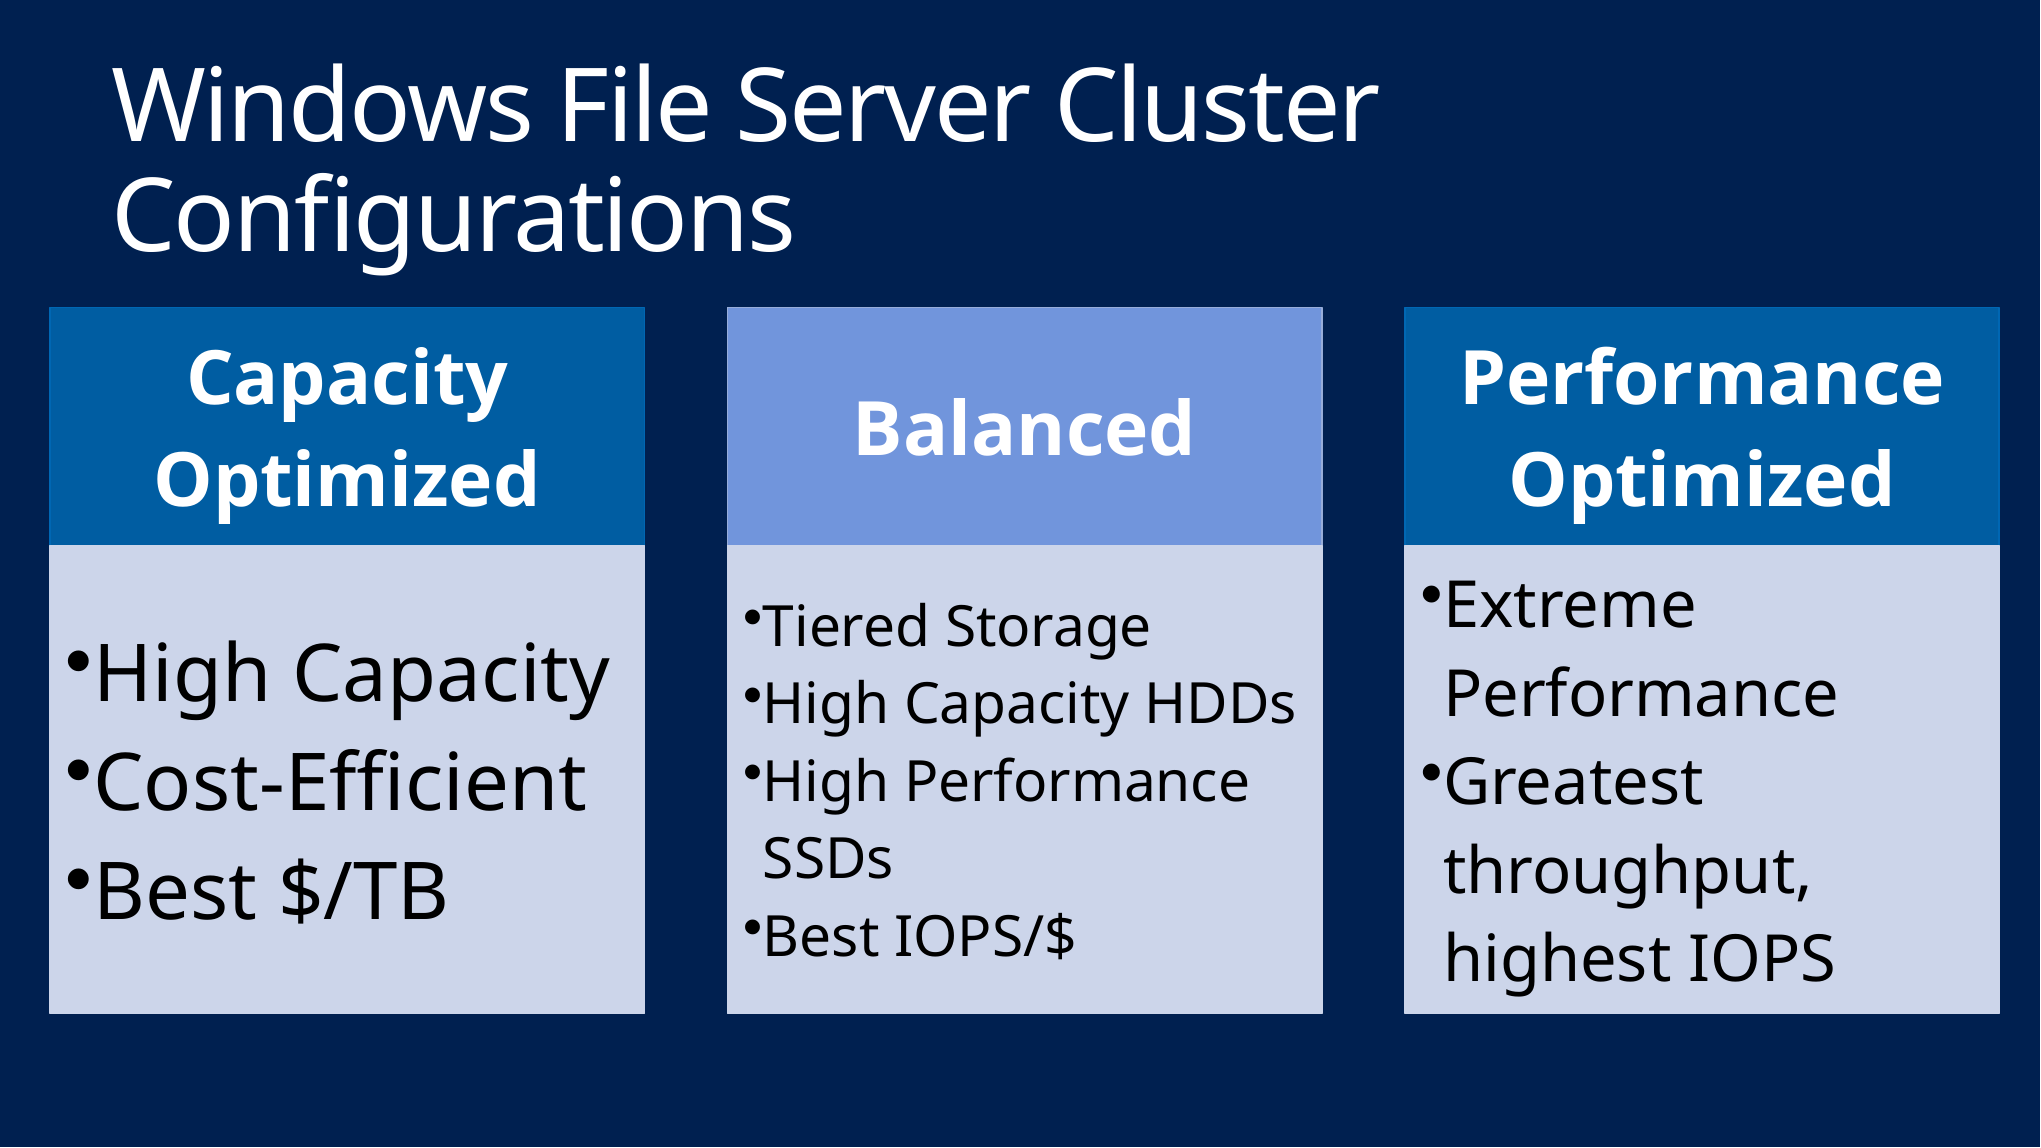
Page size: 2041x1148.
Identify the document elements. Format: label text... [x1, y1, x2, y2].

title Windows File Server Cluster Configurations [87, 38, 1953, 150]
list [49, 210, 2000, 1111]
